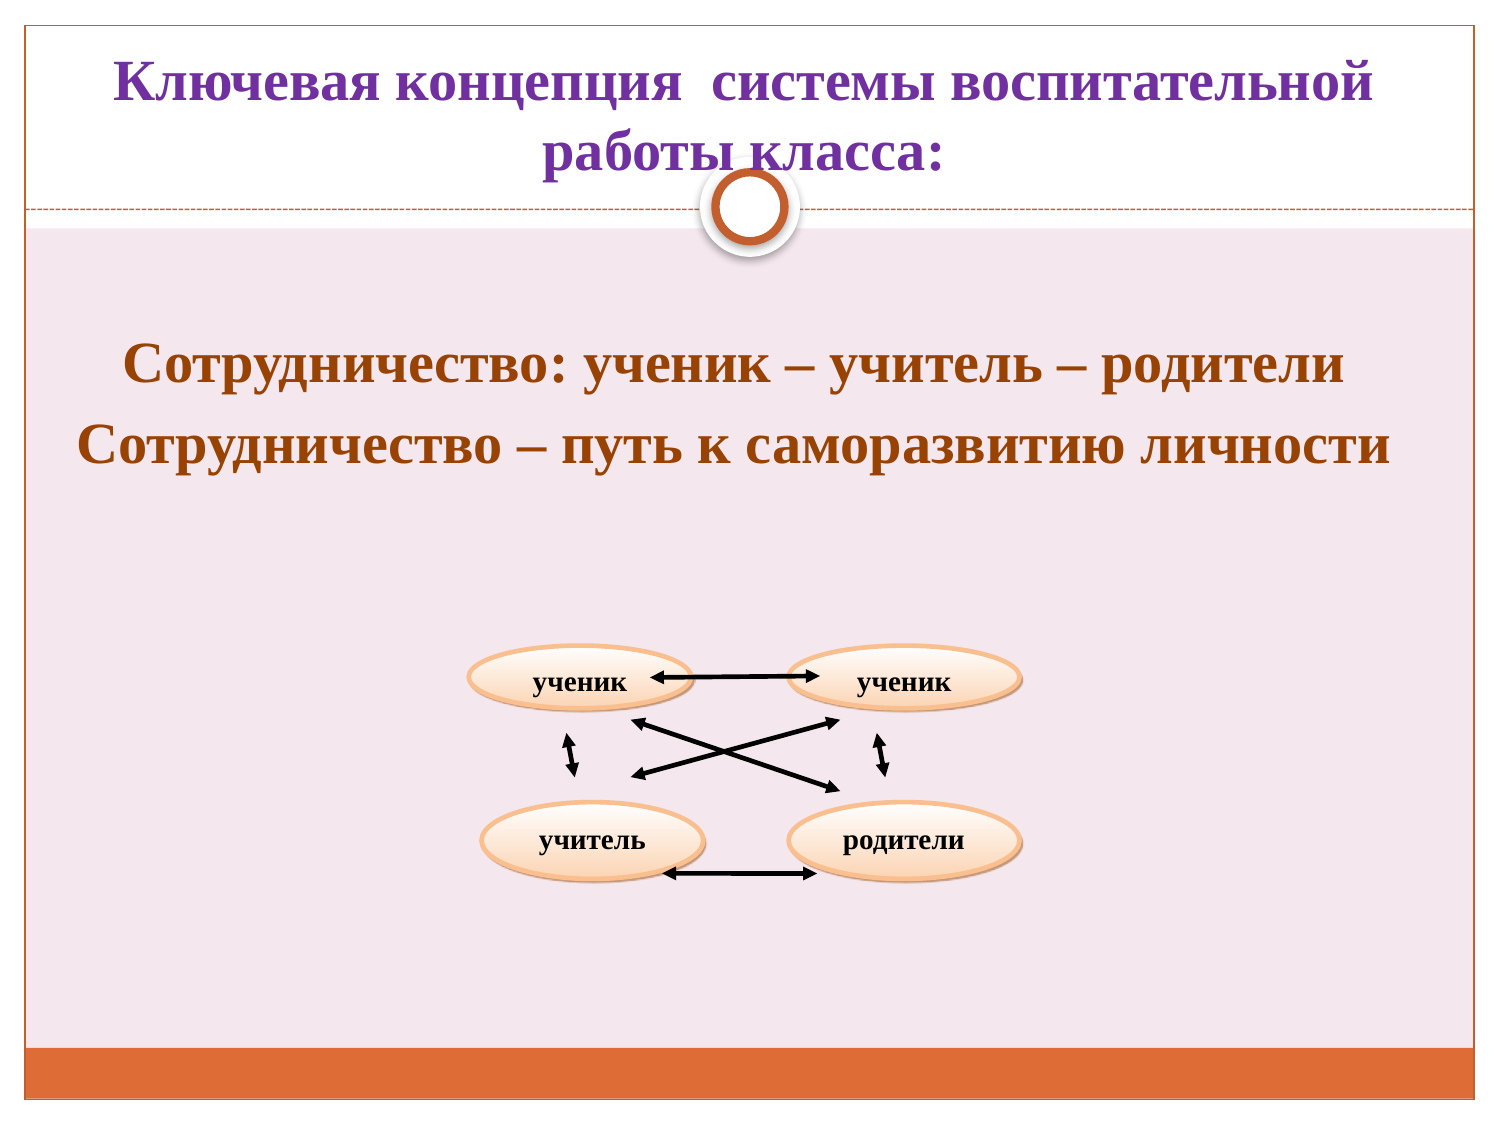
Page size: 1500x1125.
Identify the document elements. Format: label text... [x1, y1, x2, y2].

text_box [725, 717, 841, 752]
text_box [630, 717, 841, 793]
text_box [562, 732, 579, 778]
list Сотрудничество: ученик – учитель – родители Сотрудничество – путь к саморазвитию личности [58, 316, 1409, 528]
text_box ученик [788, 645, 1020, 709]
text_box родители [788, 802, 1020, 879]
text_box [662, 867, 818, 880]
text_box учитель [481, 802, 704, 879]
text_box Ключевая концепция системы воспитательной работы класса: [46, 35, 1442, 260]
text_box [873, 732, 889, 778]
text_box ученик [468, 645, 691, 709]
text_box [630, 751, 723, 780]
text_box [649, 669, 820, 684]
